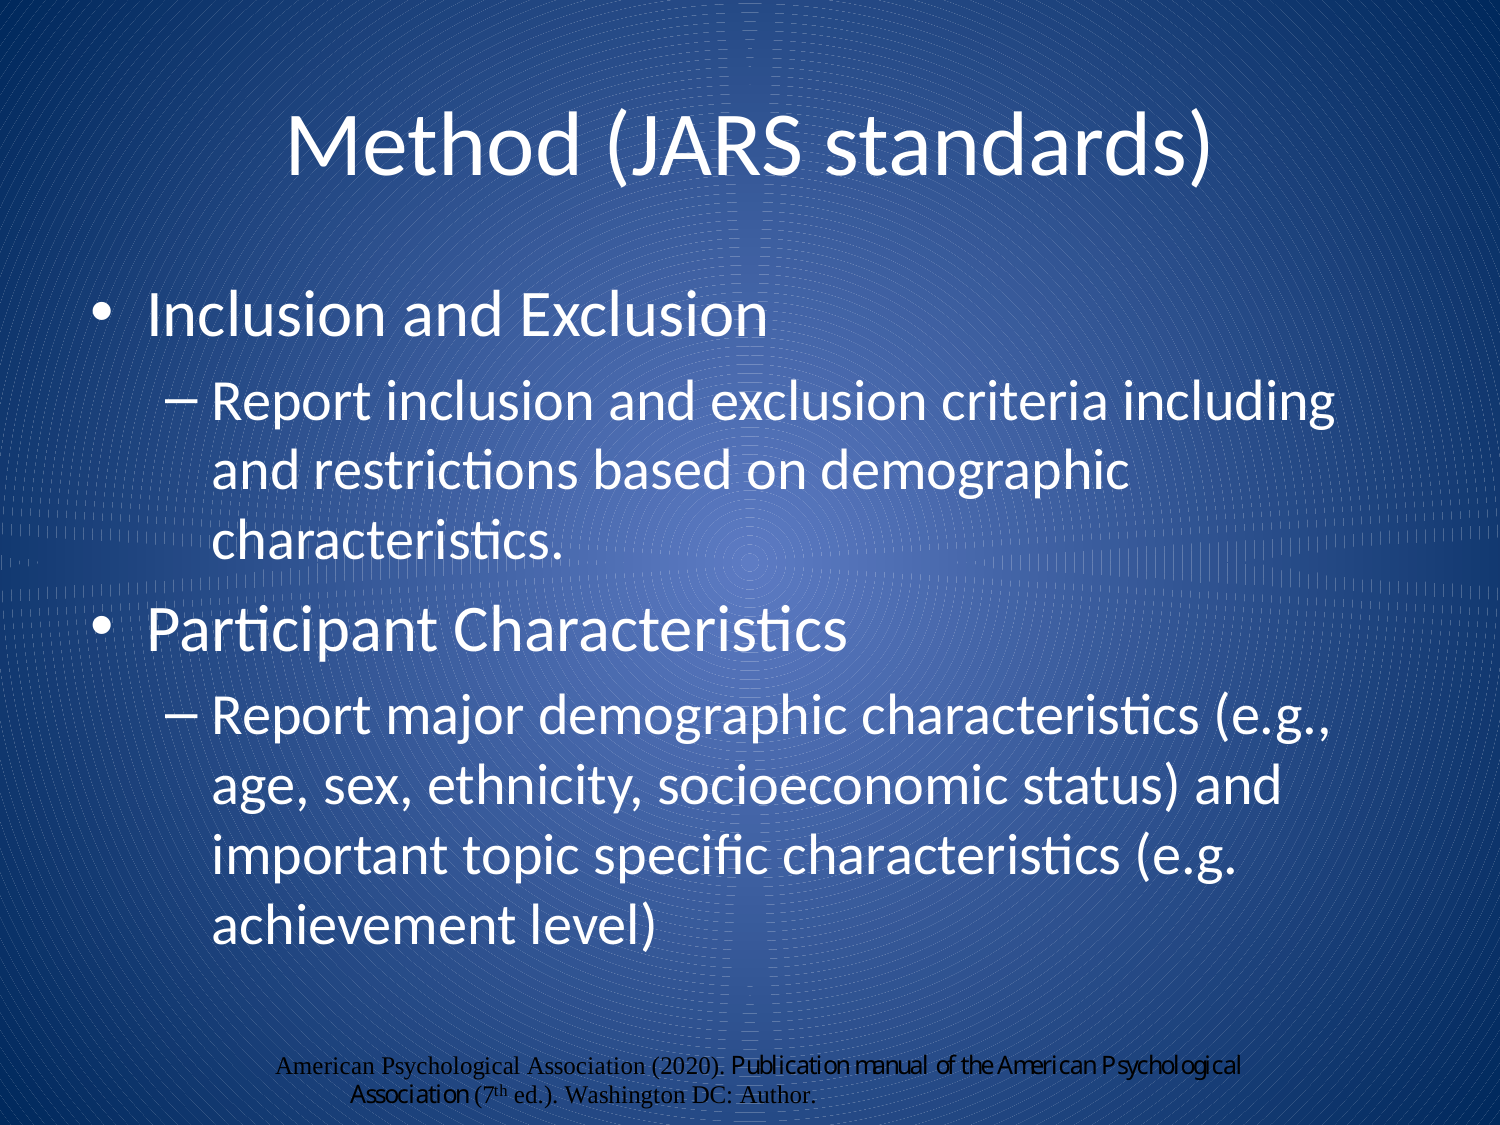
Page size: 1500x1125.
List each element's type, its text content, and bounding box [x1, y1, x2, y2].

title Method (JARS standards) [75, 45, 1425, 233]
picture [274, 1050, 1252, 1110]
list Inclusion and Exclusion Report inclusion and exclusion criteria including and restrictions based on demographic characteristics. Participant Characteristics Report major demographic characteristics (e.g., age, sex, ethnicity, socioeconomic status) and important topic specific characteristics (e.g. achievement level) [75, 262, 1425, 1005]
